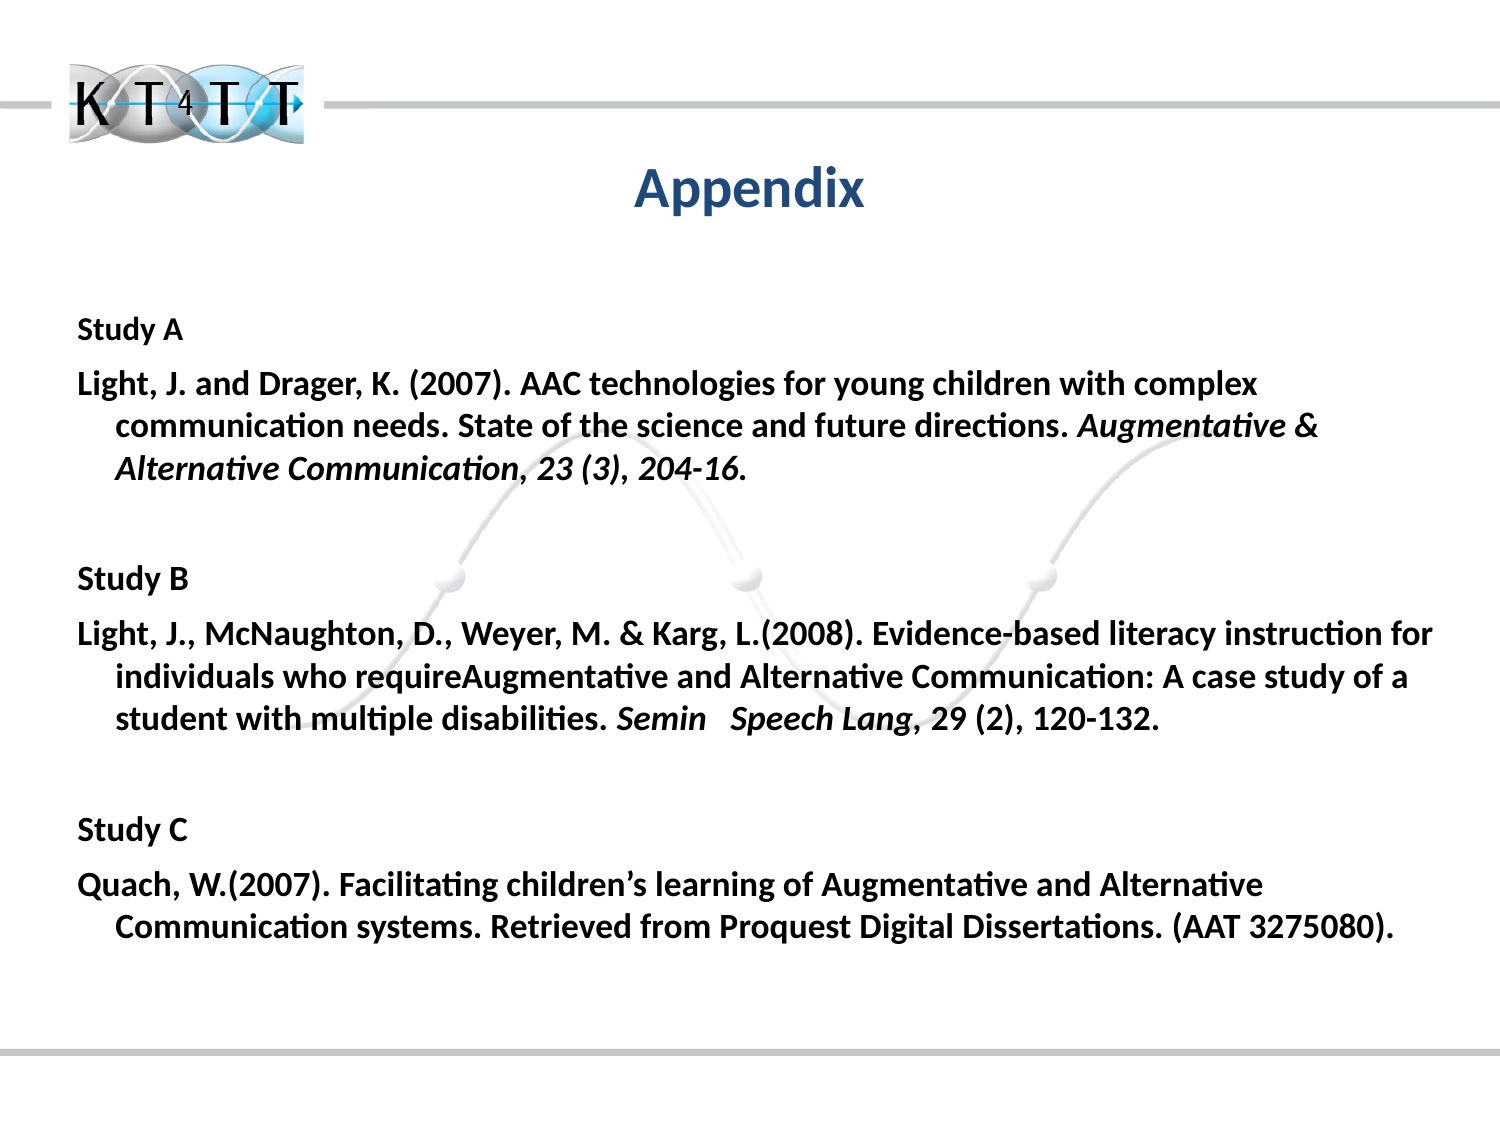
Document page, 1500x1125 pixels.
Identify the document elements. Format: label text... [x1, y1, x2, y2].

title Appendix [75, 125, 1425, 243]
picture [0, 24, 1500, 1056]
list Study A Light, J. and Drager, K. (2007). AAC technologies for young children with complex communication needs. State of the science and future directions. Augmentative & Alternative Communication, 23 (3), 204-16. Study B Light, J., McNaughton, D., Weyer, M. & Karg, L.(2008). Evidence-based literacy instruction for individuals who requireAugmentative and Alternative Communication: A case study of a student with multiple disabilities. Semin Speech Lang, 29 (2), 120-132. Study C Quach, W.(2007). Facilitating children’s learning of Augmentative and Alternative Communication systems. Retrieved from Proquest Digital Dissertations. (AAT 3275080). [62, 299, 1450, 1038]
